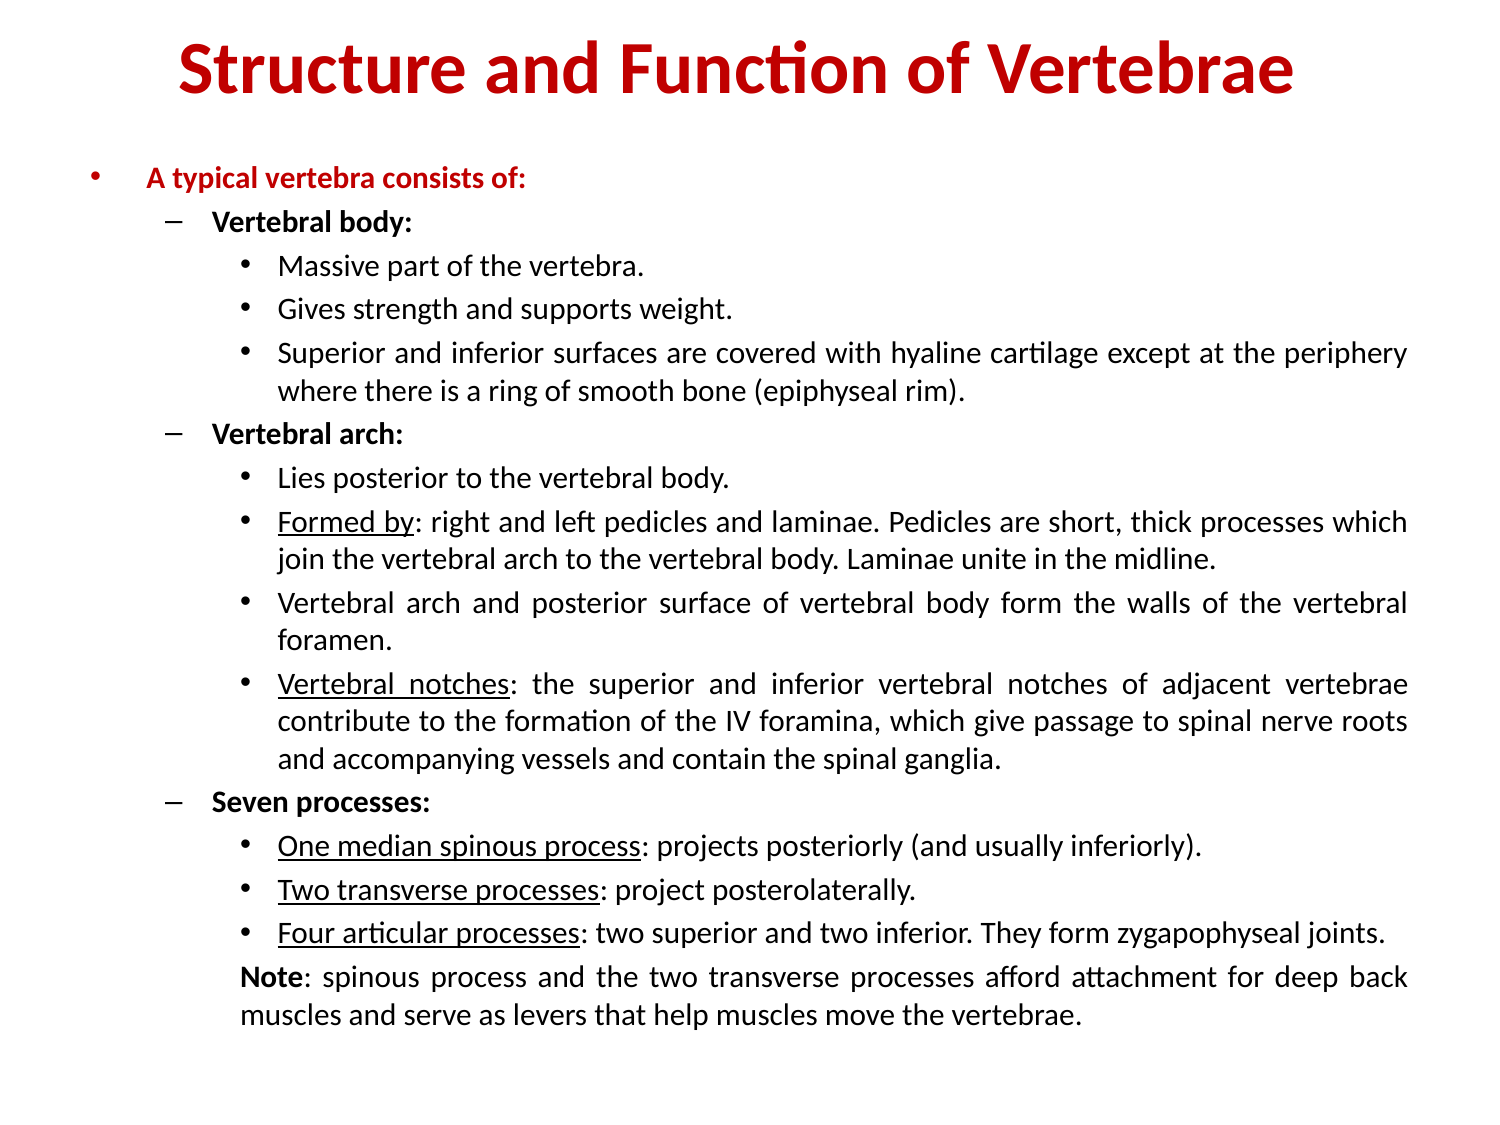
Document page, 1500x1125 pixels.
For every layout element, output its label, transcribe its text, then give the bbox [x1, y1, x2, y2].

title Structure and Function of Vertebrae [62, 1, 1413, 125]
list A typical vertebra consists of: Vertebral body: Massive part of the vertebra. Gives strength and supports weight. Superior and inferior surfaces are covered with hyaline cartilage except at the periphery where there is a ring of smooth bone (epiphyseal rim). Vertebral arch: Lies posterior to the vertebral body. Formed by: right and left pedicles and laminae. Pedicles are short, thick processes which join the vertebral arch to the vertebral body. Laminae unite in the midline. Vertebral arch and posterior surface of vertebral body form the walls of the vertebral foramen. Vertebral notches: the superior and inferior vertebral notches of adjacent vertebrae contribute to the formation of the IV foramina, which give passage to spinal nerve roots and accompanying vessels and contain the spinal ganglia. Seven processes: One median spinous process: projects posteriorly (and usually inferiorly). Two transverse processes: project posterolaterally. Four articular processes: two superior and two inferior. They form zygapophyseal joints. Note: spinous process and the two transverse processes afford attachment for deep back muscles and serve as levers that help muscles move the vertebrae. [75, 149, 1425, 1088]
